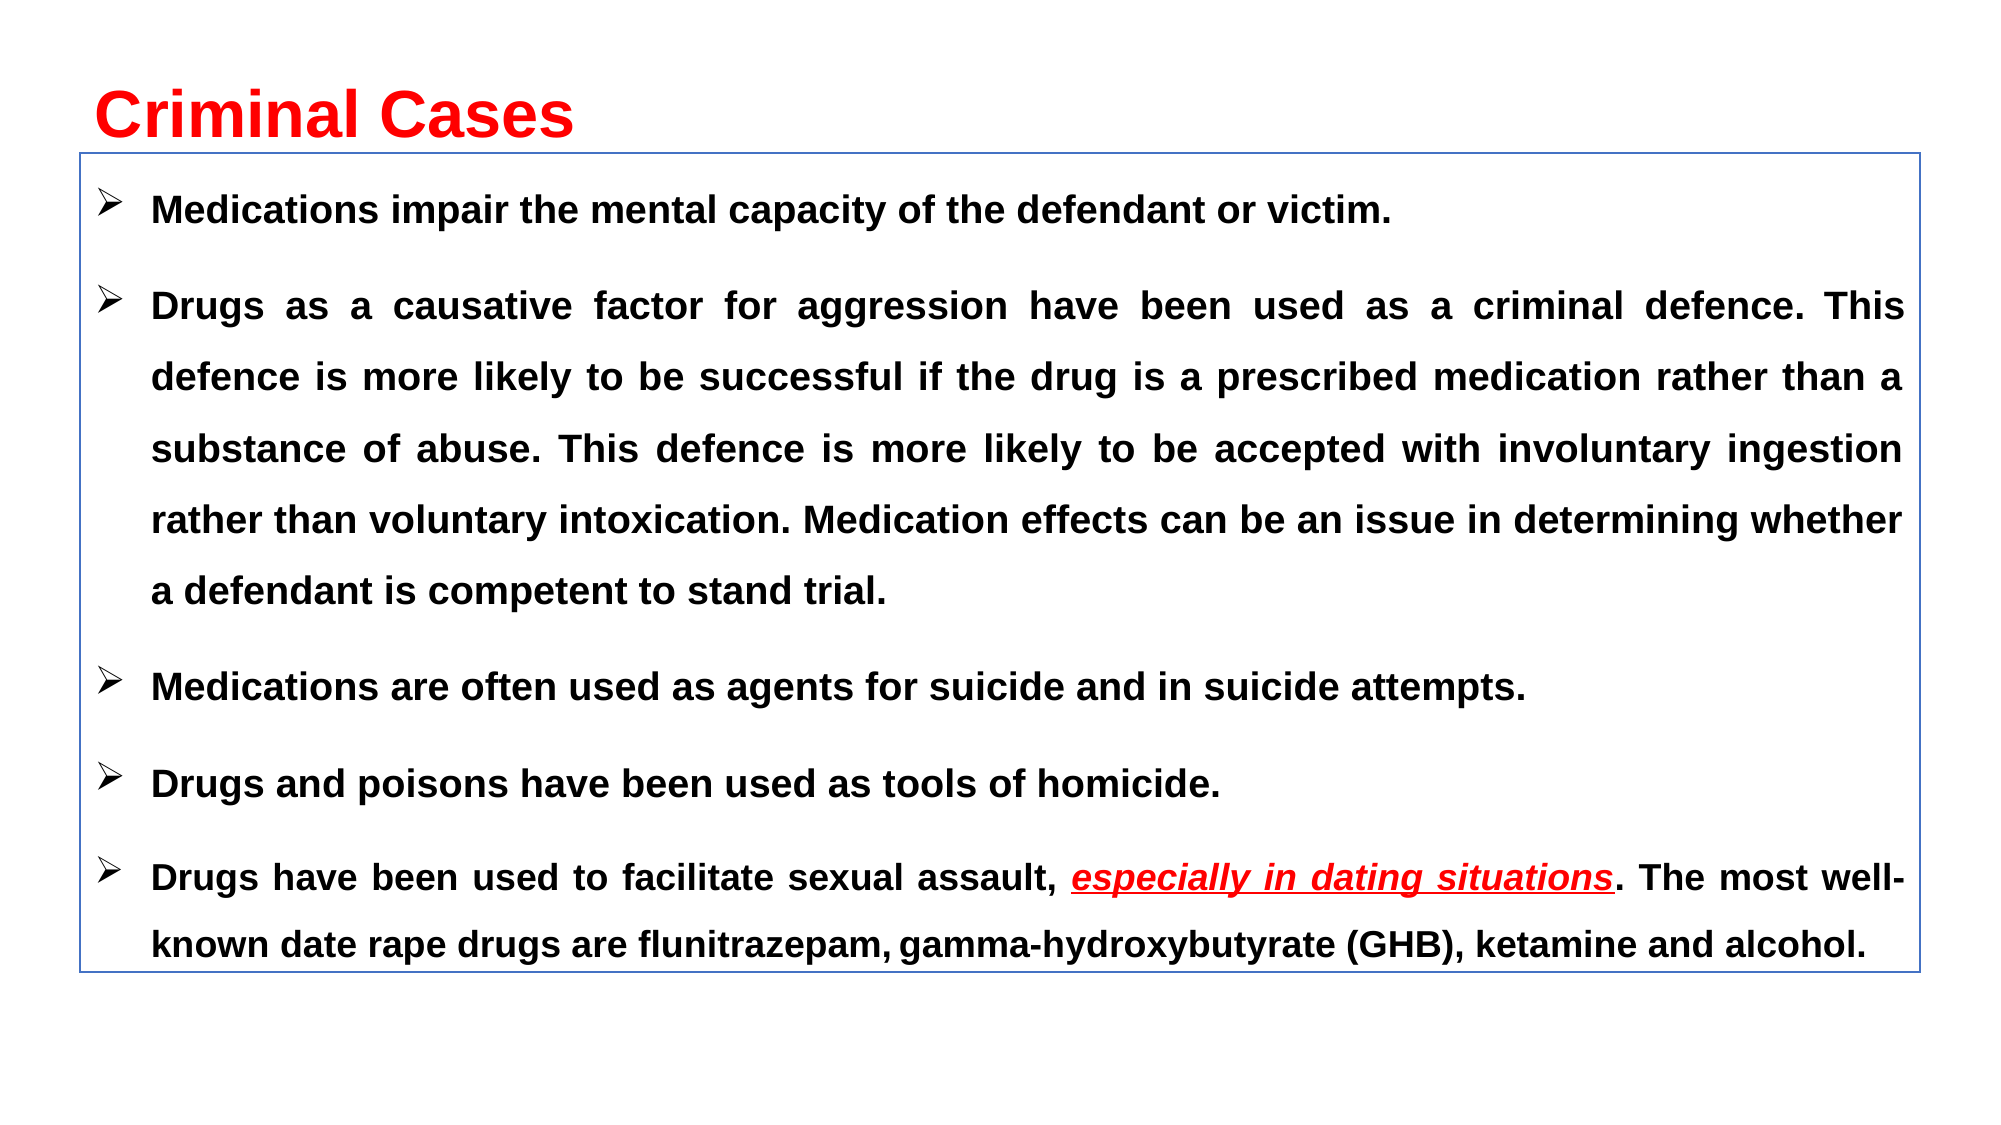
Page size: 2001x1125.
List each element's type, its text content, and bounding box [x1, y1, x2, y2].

title Criminal Cases [79, 29, 1863, 152]
text_box Medications impair the mental capacity of the defendant or victim. Drugs as a causative factor for aggression have been used as a criminal defence. This defence is more likely to be successful if the drug is a prescribed medication rather than a substance of abuse. This defence is more likely to be accepted with involuntary ingestion rather than voluntary intoxication. Medication effects can be an issue in determining whether a defendant is competent to stand trial. Medications are often used as agents for suicide and in suicide attempts. Drugs and poisons have been used as tools of homicide. Drugs have been used to facilitate sexual assault, especially in dating situations. The most well-known date rape drugs are flunitrazepam, gamma-hydroxybutyrate (GHB), ketamine and alcohol. [79, 152, 1921, 973]
